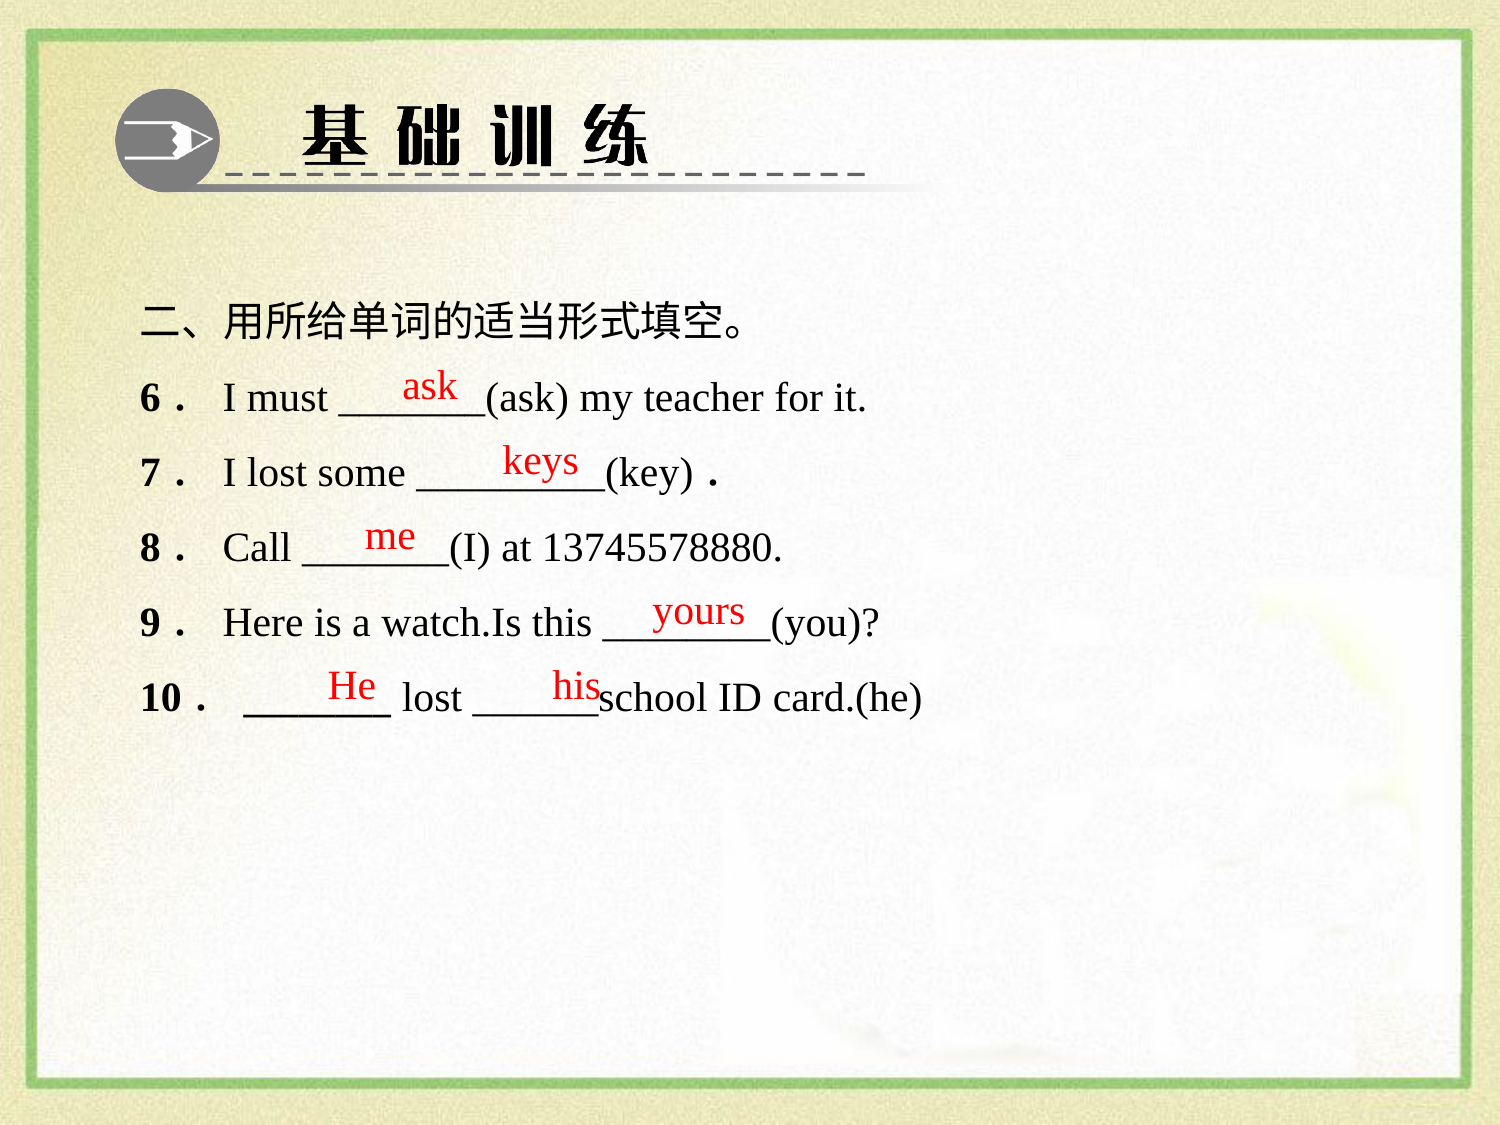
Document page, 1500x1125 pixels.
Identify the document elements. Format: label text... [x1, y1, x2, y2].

text_box 二、用所给单词的适当形式填空。 6．I must _______(ask) my teacher for it. 7．I lost some _________(key)． 8．Call _______(I) at 13745578880. 9．Here is a watch.Is this ________(you)? 10．________ lost ______school ID card.(he) [124, 262, 1413, 728]
text_box his [537, 650, 627, 715]
picture [0, 0, 1500, 1125]
